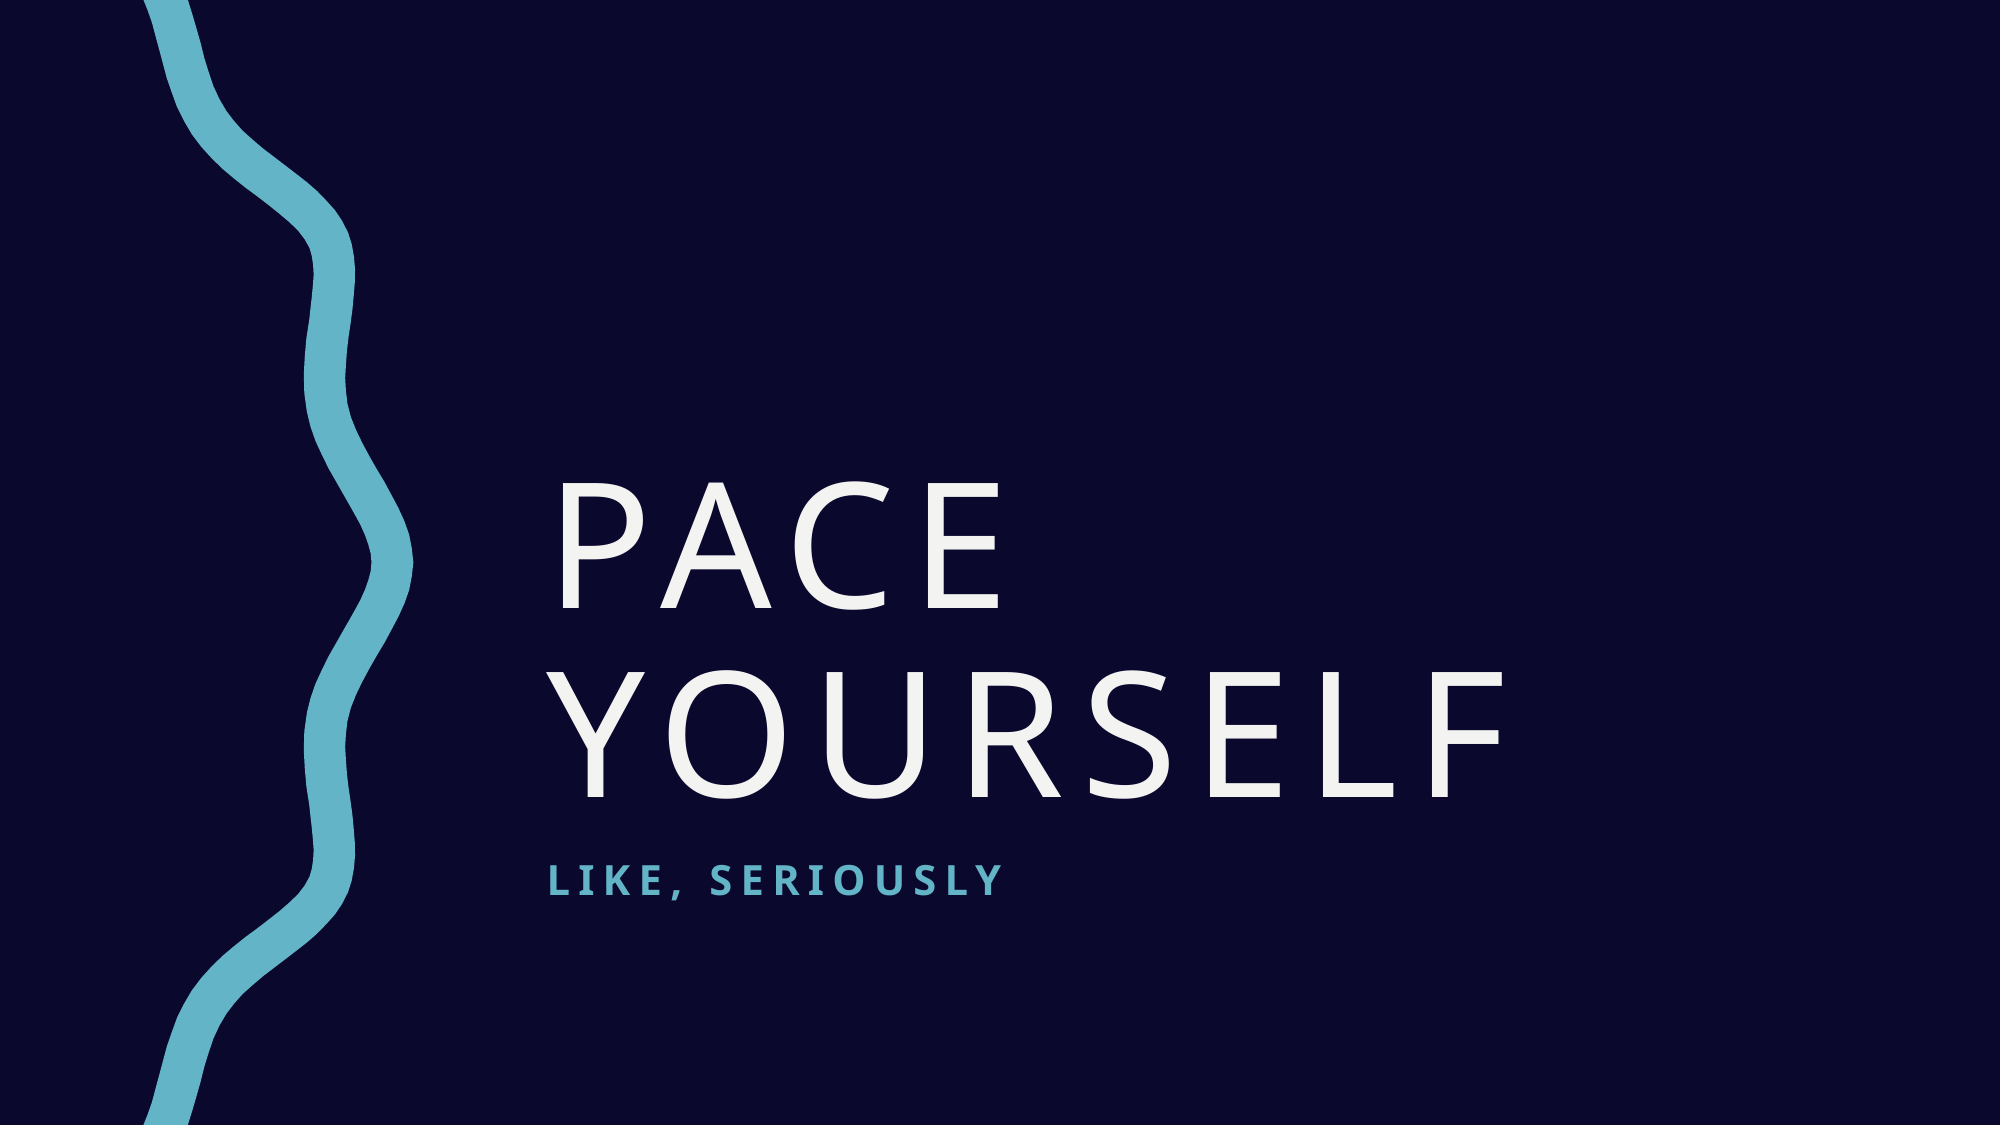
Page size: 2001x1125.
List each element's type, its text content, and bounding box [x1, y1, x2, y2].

text_box Pace Yourself [531, 176, 1875, 843]
text_box Like, seriously [531, 846, 1683, 1003]
